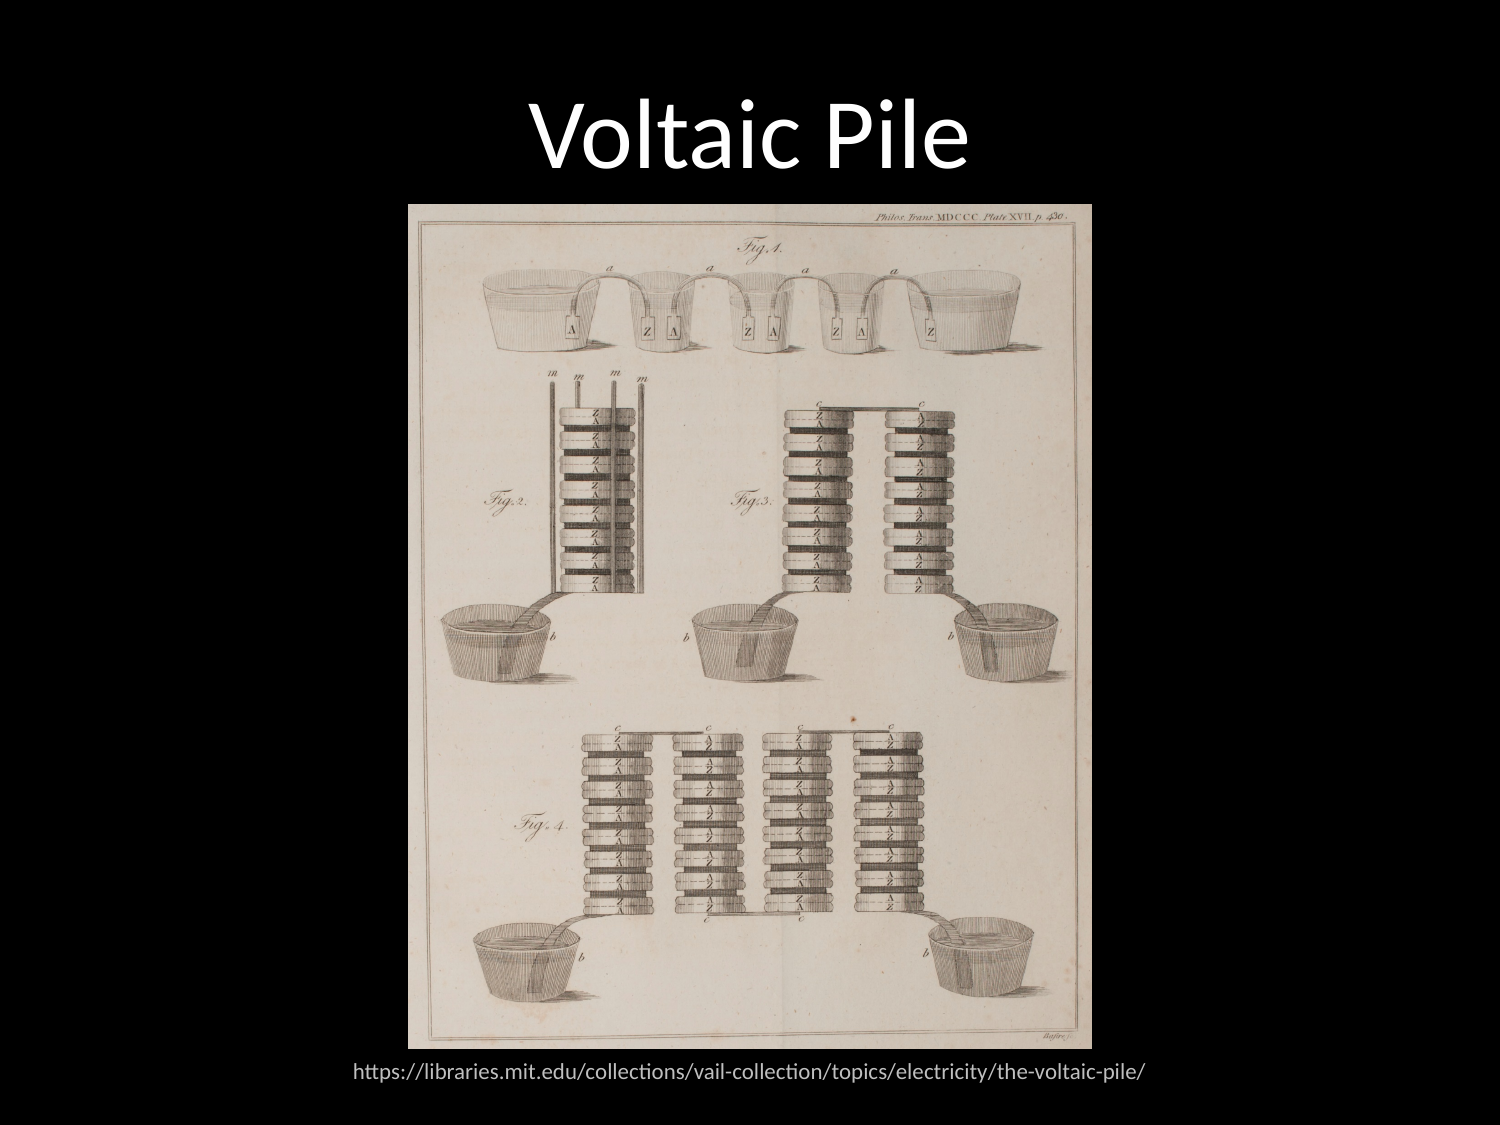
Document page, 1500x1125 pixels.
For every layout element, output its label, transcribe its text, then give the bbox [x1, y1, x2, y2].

title Voltaic Pile [87, 0, 1413, 272]
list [408, 204, 1092, 1050]
text_box https://libraries.mit.edu/collections/vail-collection/topics/electricity/the-voltaic-pile/ [328, 1048, 1172, 1092]
